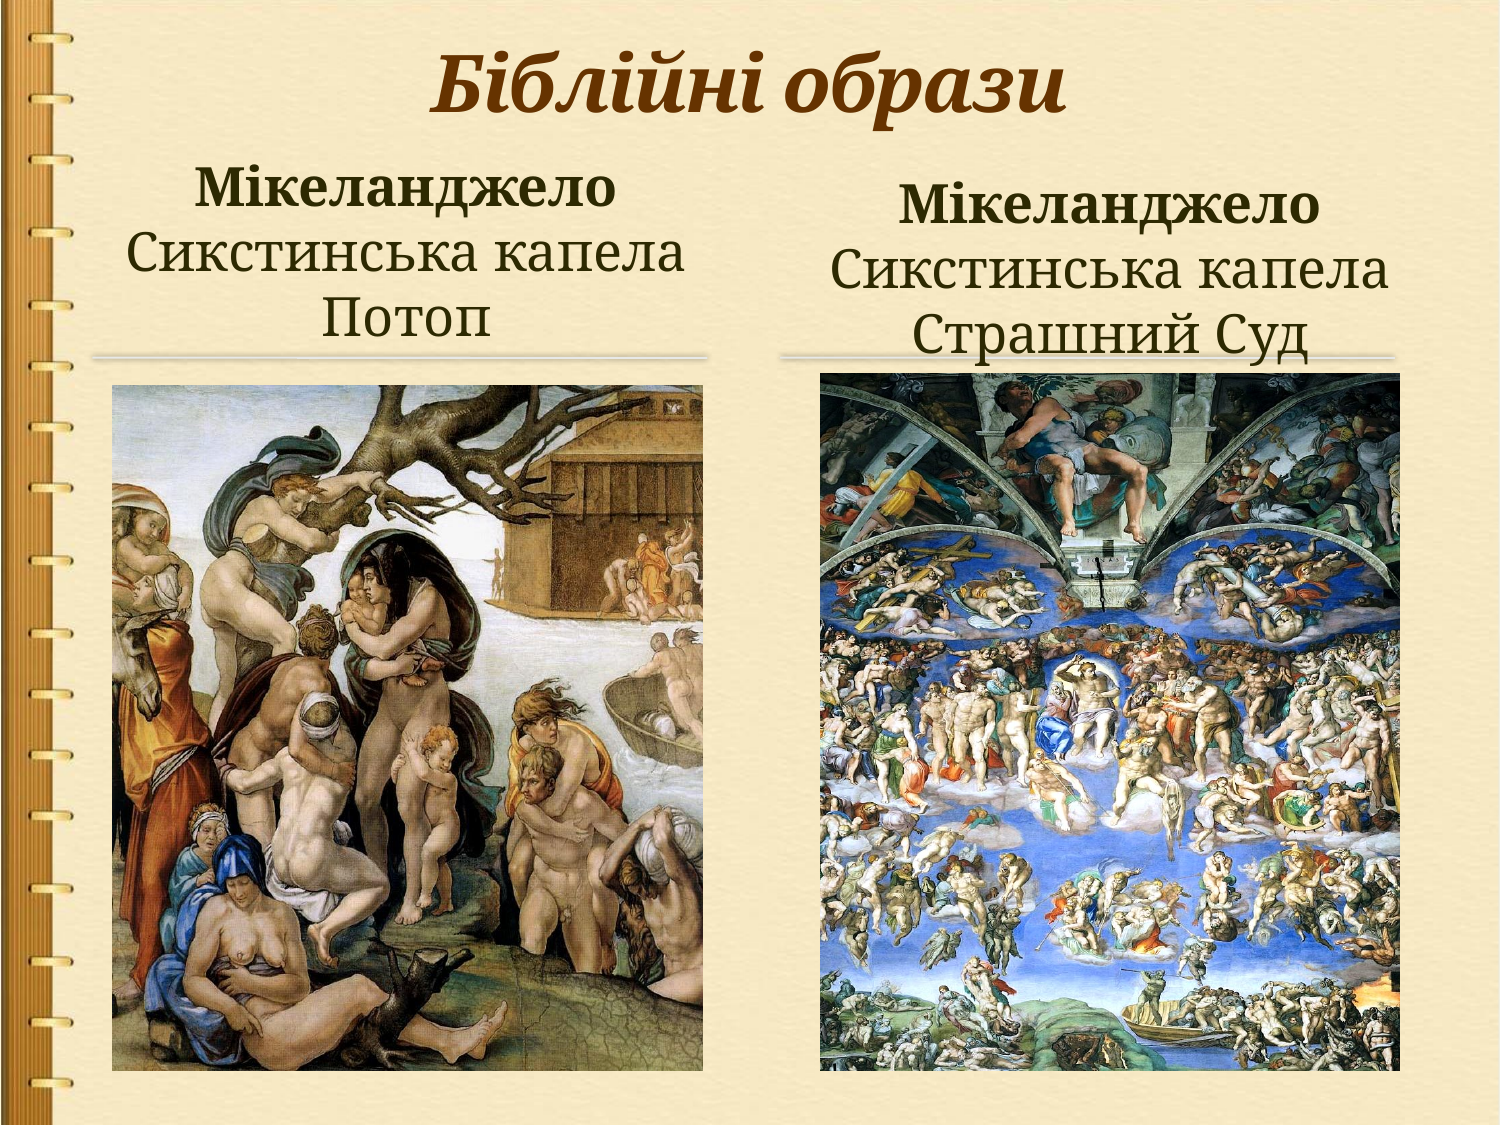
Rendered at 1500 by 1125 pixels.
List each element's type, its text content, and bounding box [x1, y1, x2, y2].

title Біблійні образи [74, 25, 1425, 232]
picture [0, 0, 1500, 1125]
list Мікеланджело Сикстинська капела Потоп [73, 147, 740, 357]
list Мікеланджело Сикстинська капела Страшний Суд [777, 245, 1444, 374]
